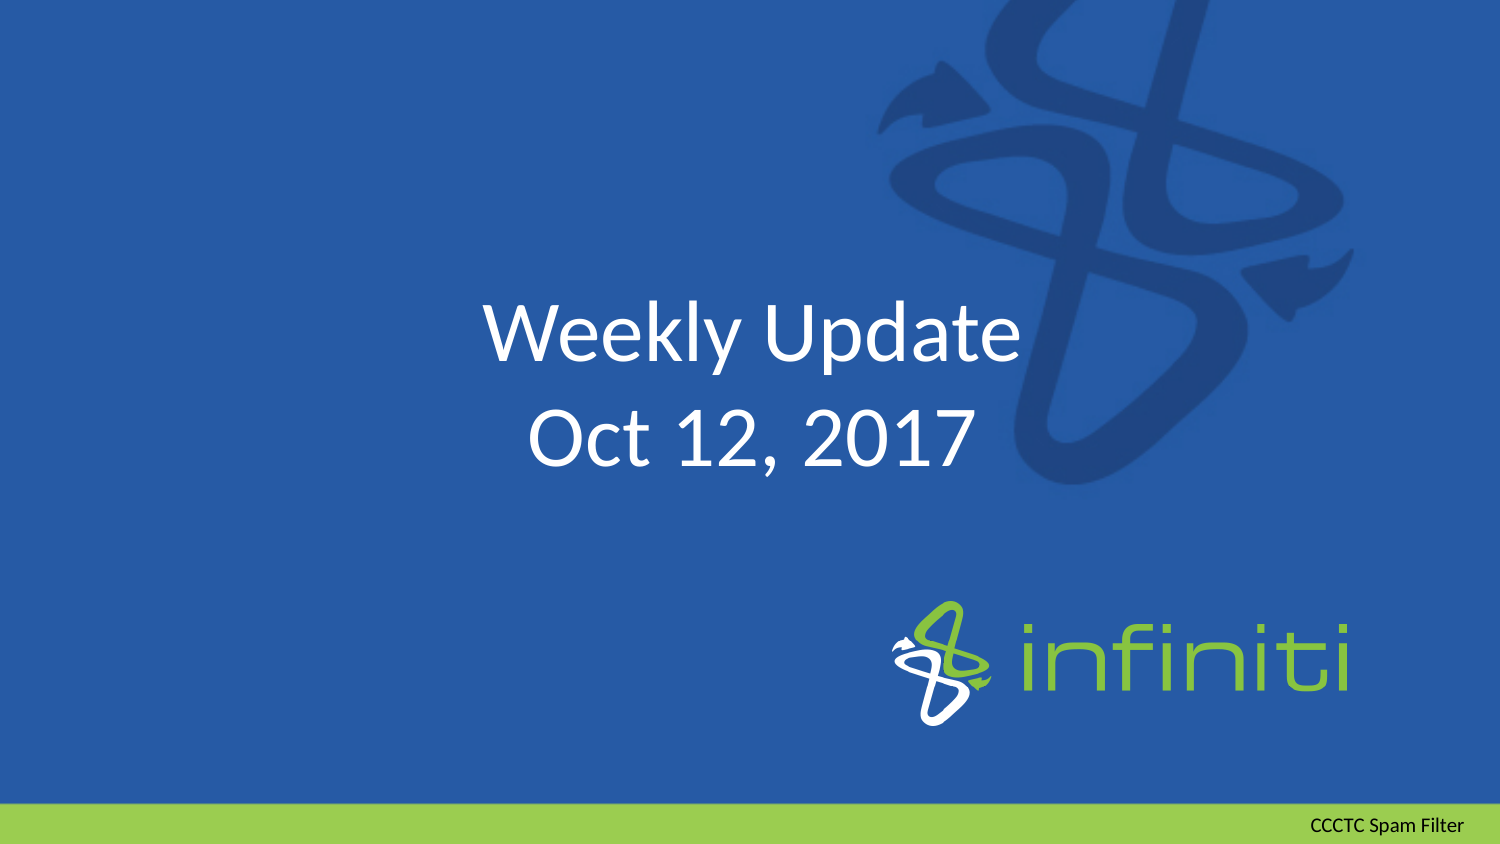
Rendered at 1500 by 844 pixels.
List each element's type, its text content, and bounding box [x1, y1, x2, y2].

picture [0, 0, 1500, 844]
title Weekly Update Oct 12, 2017 [219, 267, 1287, 494]
